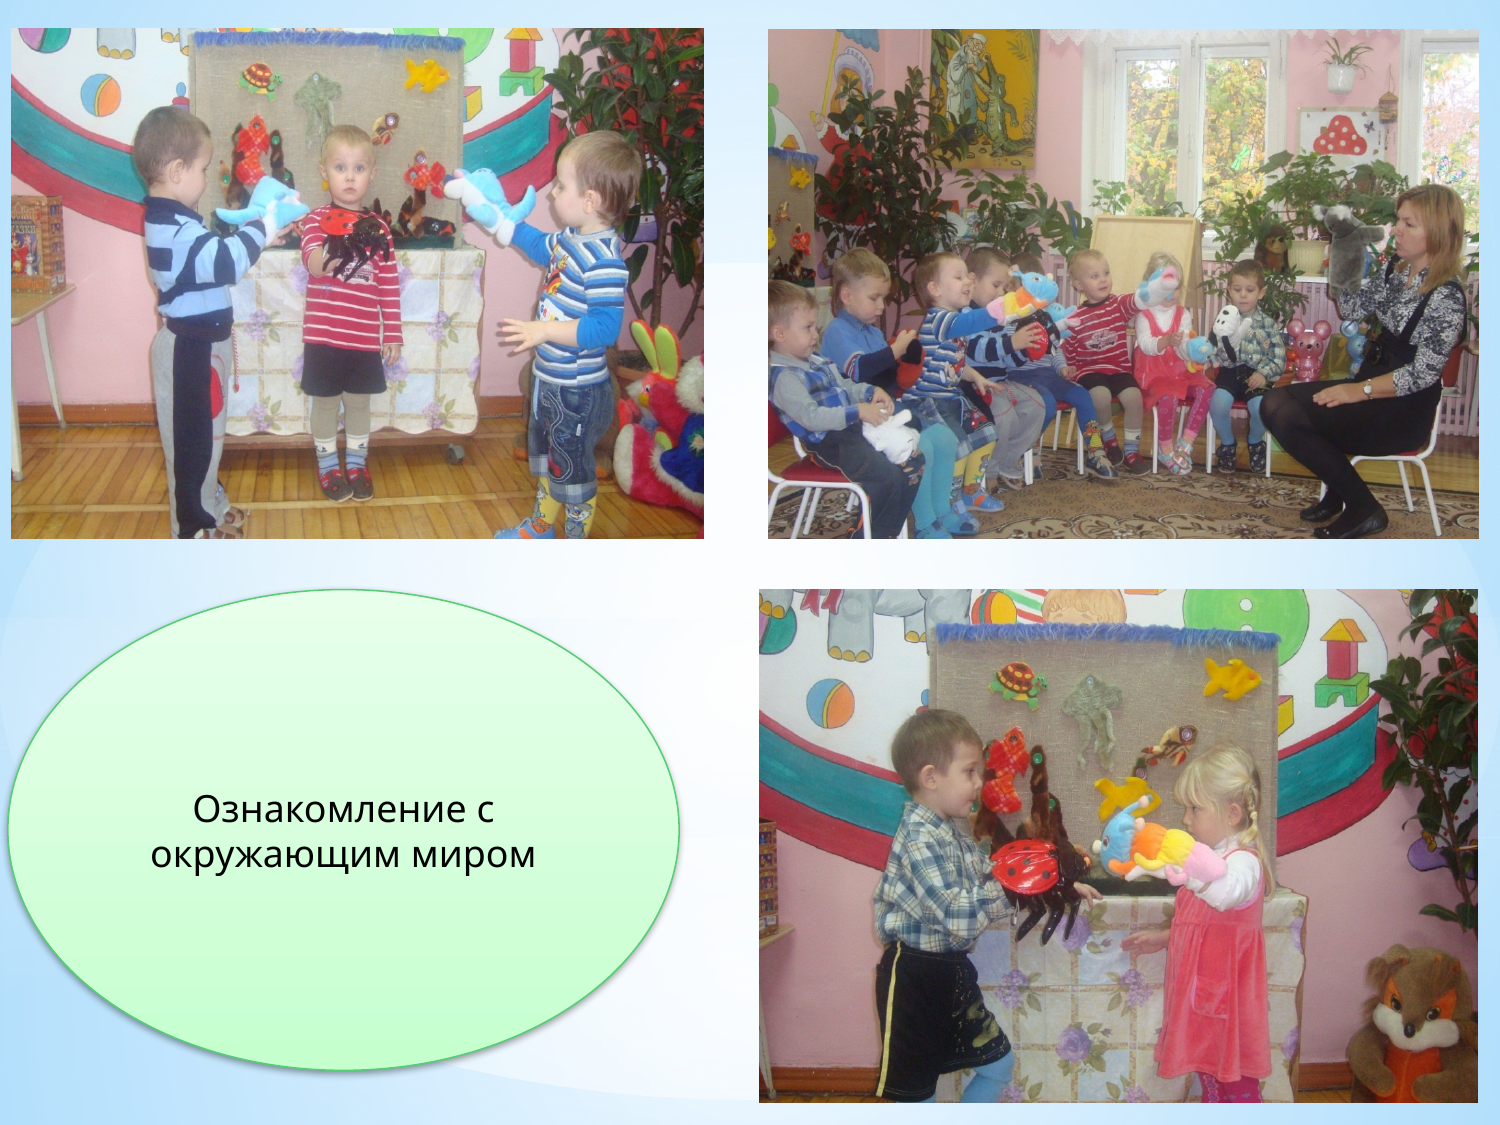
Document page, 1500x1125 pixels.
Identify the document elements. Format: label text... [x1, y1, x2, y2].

picture [11, 28, 704, 539]
picture [759, 589, 1479, 1103]
text_box Ознакомление с окружающим миром [7, 588, 680, 1072]
picture [768, 29, 1480, 539]
